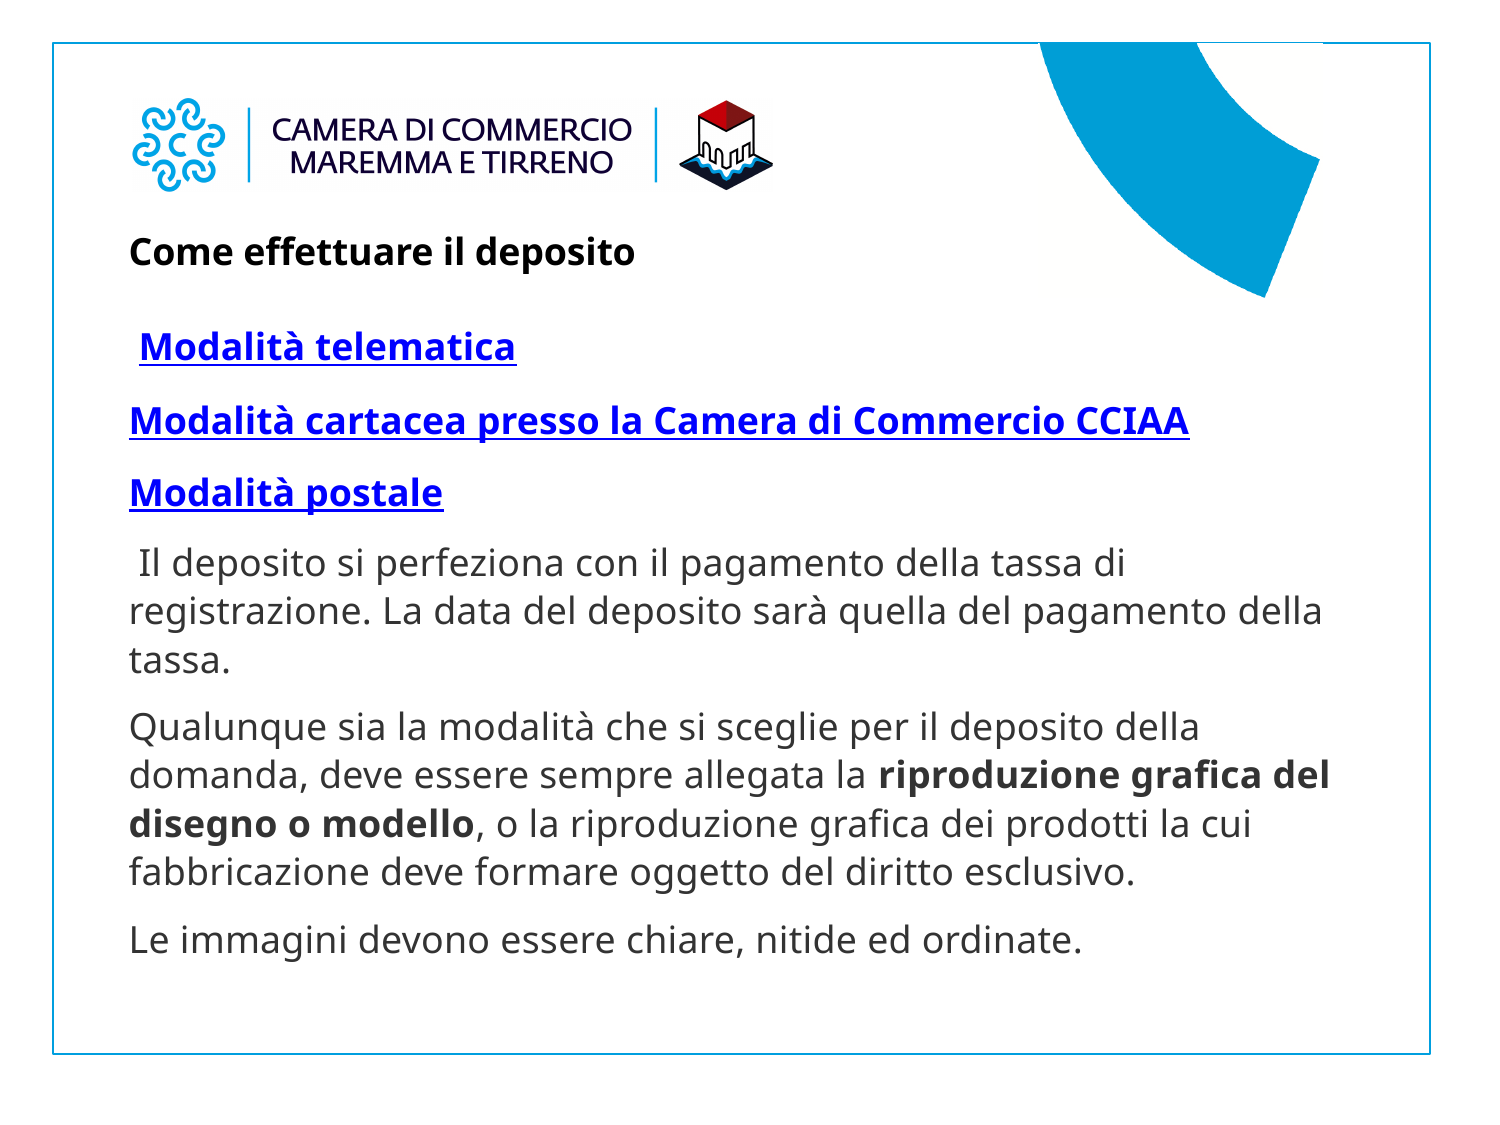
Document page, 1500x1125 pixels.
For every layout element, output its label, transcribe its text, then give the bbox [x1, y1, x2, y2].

text_box Come effettuare il deposito Modalità telematica Modalità cartacea presso la Camera di Commercio CCIAA Modalità postale Il deposito si perfeziona con il pagamento della tassa di registrazione. La data del deposito sarà quella del pagamento della tassa. Qualunque sia la modalità che si sceglie per il deposito della domanda, deve essere sempre allegata la riproduzione grafica del disegno o modello, o la riproduzione grafica dei prodotti la cui fabbricazione deve formare oggetto del diritto esclusivo. Le immagini devono essere chiare, nitide ed ordinate. [113, 217, 1392, 1033]
picture [132, 98, 773, 192]
picture [1198, 44, 1323, 217]
picture [1038, 45, 1138, 217]
